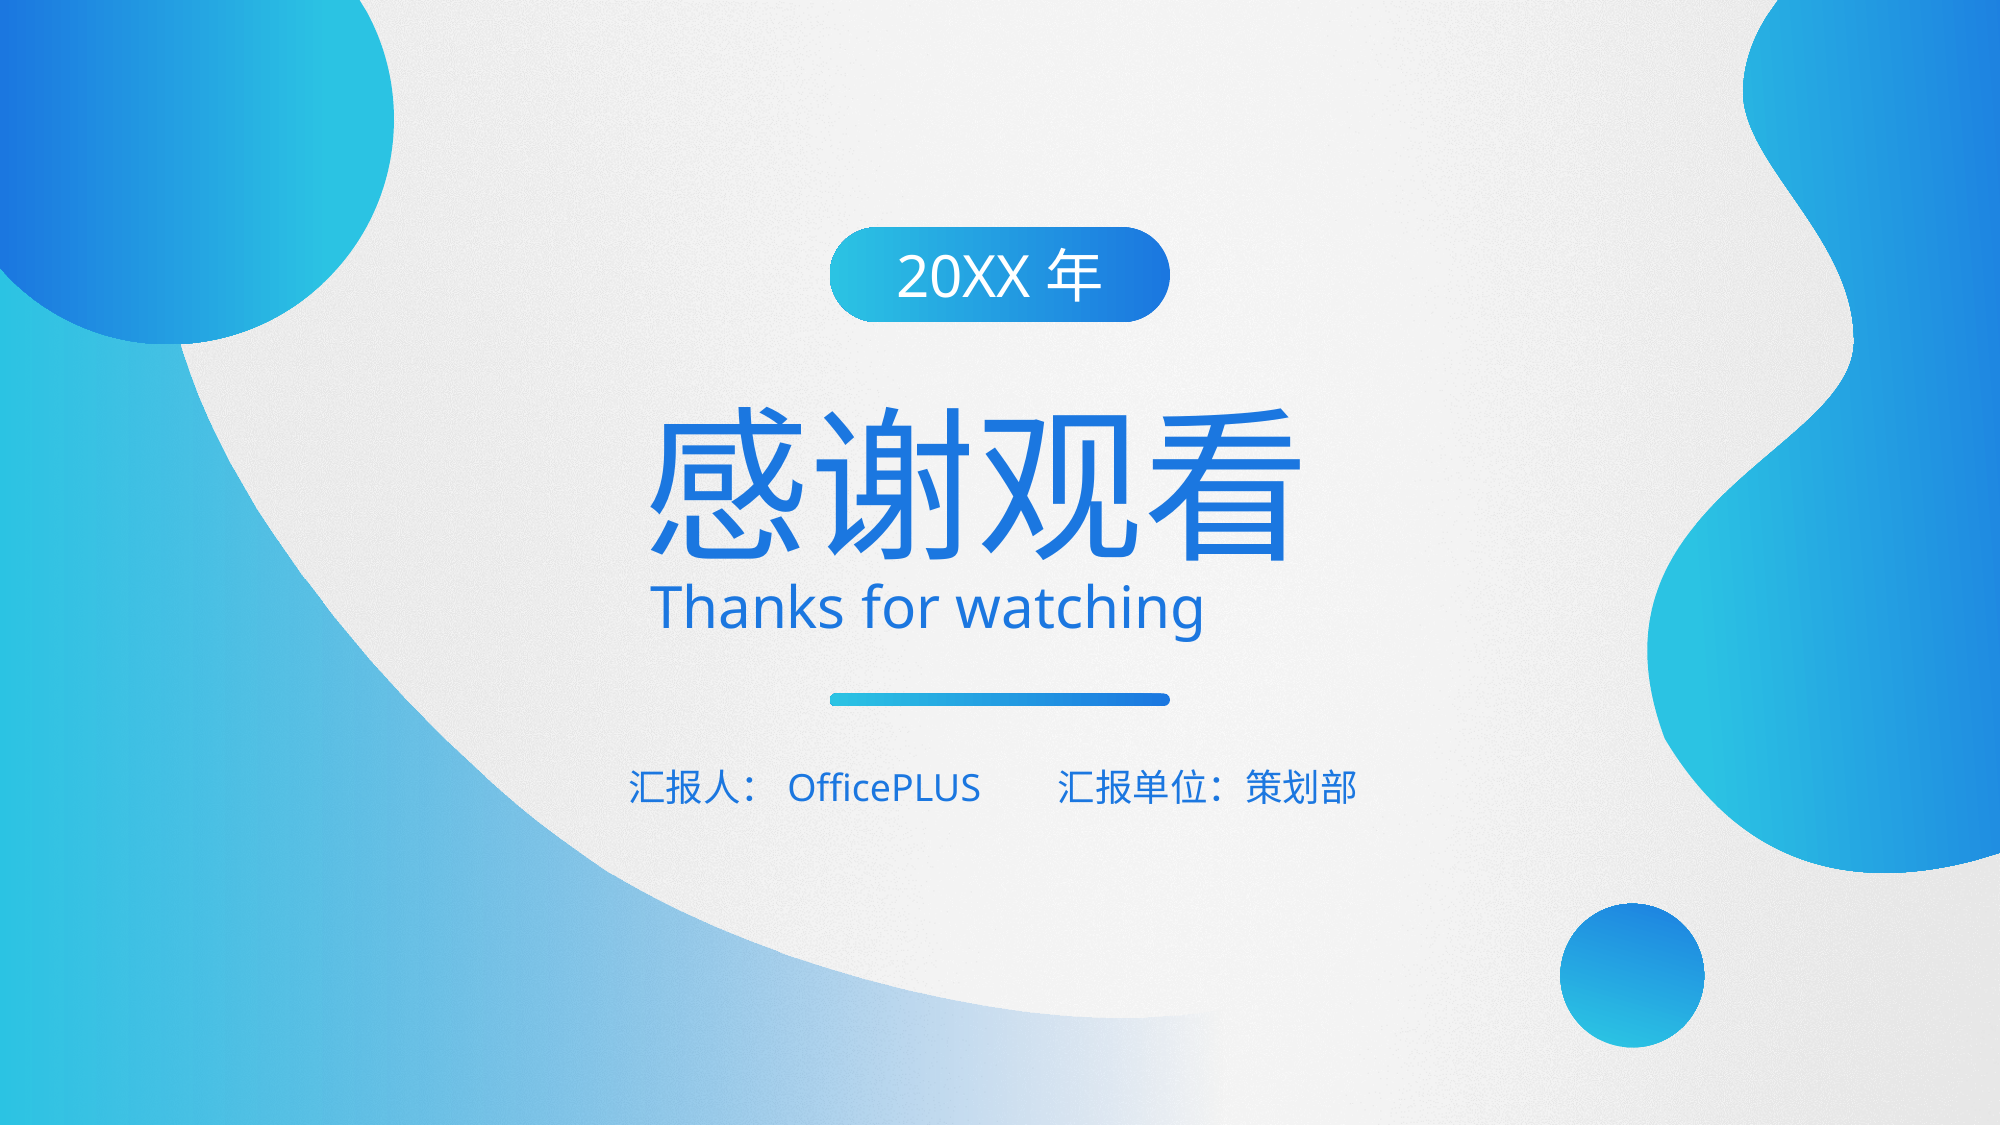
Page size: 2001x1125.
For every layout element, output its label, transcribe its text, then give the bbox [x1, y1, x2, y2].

text_box 20XX年 [828, 226, 1172, 324]
text_box 在这里输入你的正文，阐述与关键词标题相关的具体内容 [181, 0, 2000, 1125]
text_box Thanks for watching [635, 562, 1365, 643]
text_box 汇报人：OfficePLUS [634, 763, 976, 810]
text_box 感谢观看 [643, 381, 1364, 562]
text_box [828, 692, 1172, 708]
text_box 汇报单位：策划部 [1050, 763, 1366, 810]
